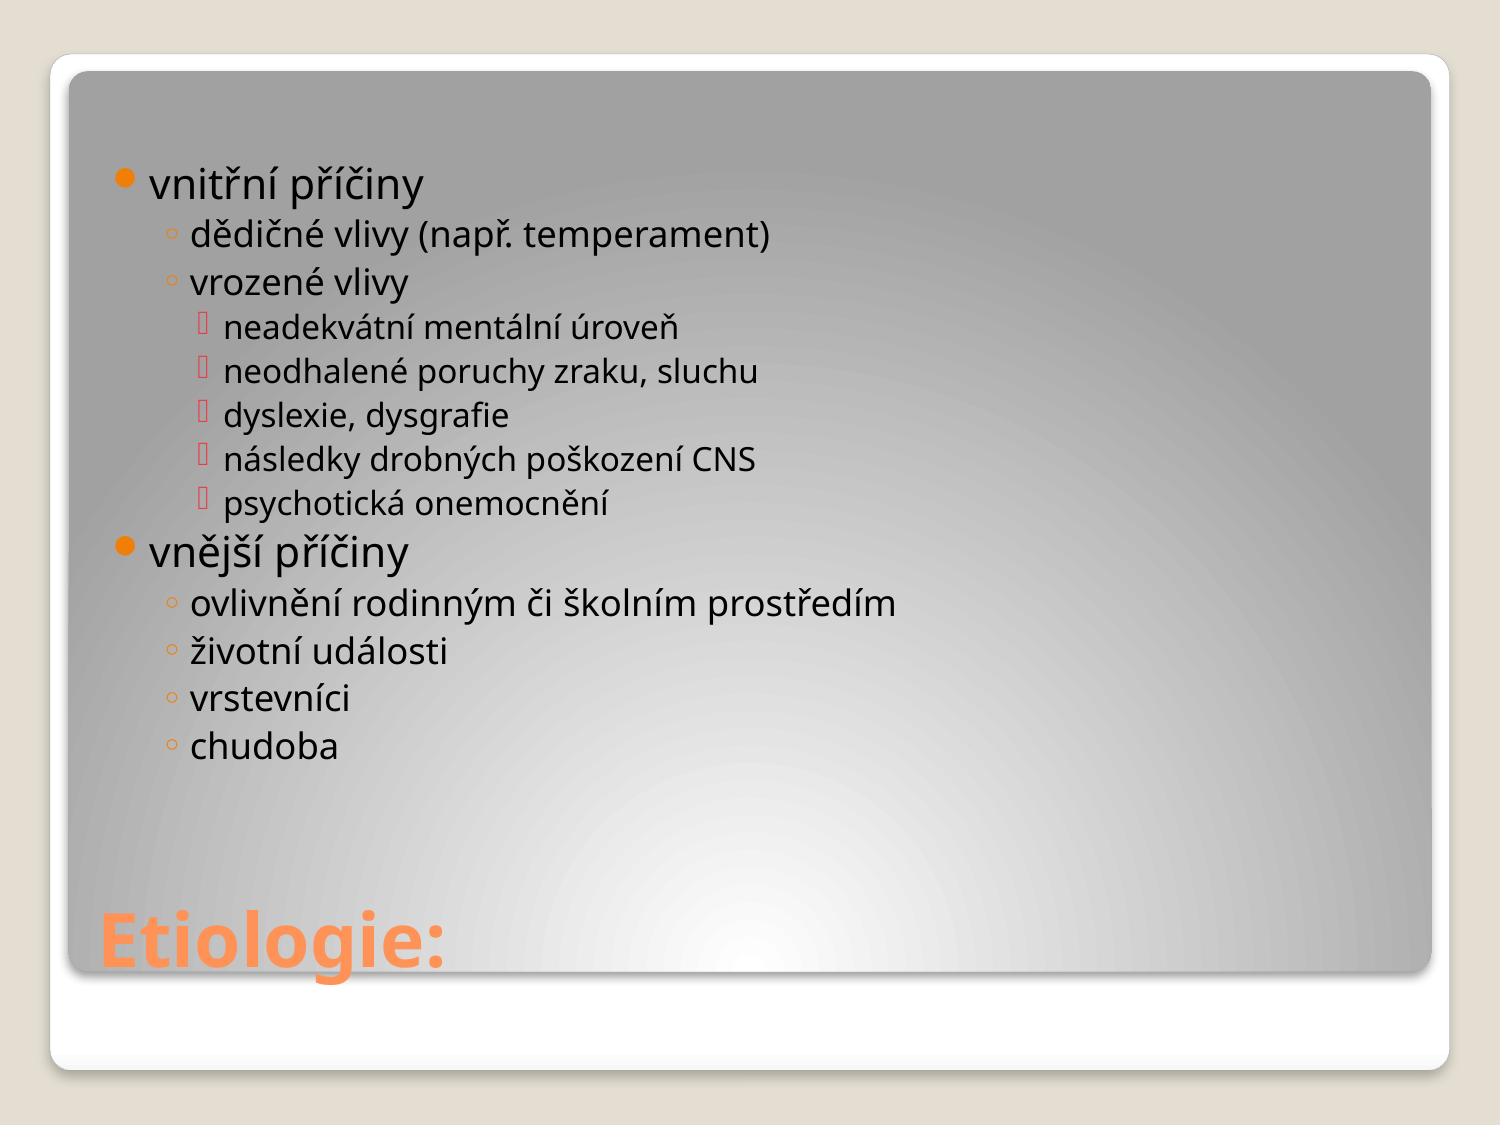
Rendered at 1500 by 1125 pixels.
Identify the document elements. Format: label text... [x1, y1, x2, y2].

title Etiologie: [82, 817, 1425, 990]
list vnitřní příčiny dědičné vlivy (např. temperament) vrozené vlivy neadekvátní mentální úroveň neodhalené poruchy zraku, sluchu dyslexie, dysgrafie následky drobných poškození CNS psychotická onemocnění vnější příčiny ovlivnění rodinným či školním prostředím životní události vrstevníci chudoba [82, 86, 1425, 774]
